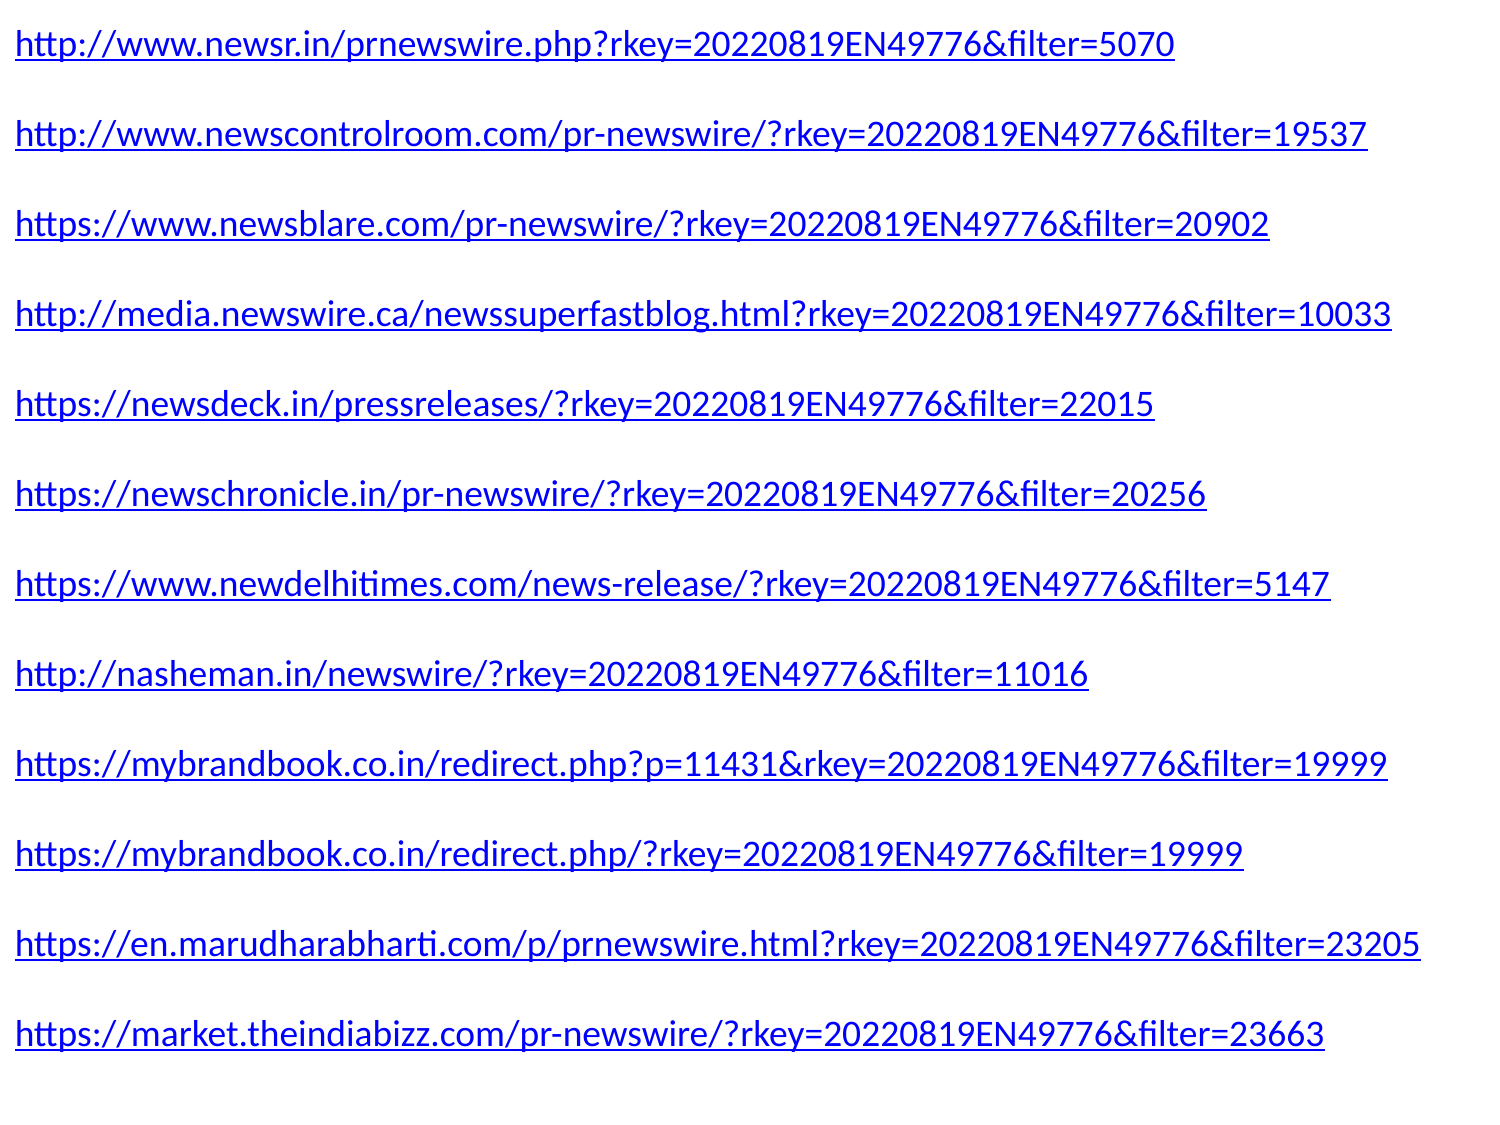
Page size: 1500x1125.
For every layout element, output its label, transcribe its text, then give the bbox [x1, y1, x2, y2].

text_box http://www.newsr.in/prnewswire.php?rkey=20220819EN49776&filter=5070 http://www.newscontrolroom.com/pr-newswire/?rkey=20220819EN49776&filter=19537 https://www.newsblare.com/pr-newswire/?rkey=20220819EN49776&filter=20902 http://media.newswire.ca/newssuperfastblog.html?rkey=20220819EN49776&filter=10033 https://newsdeck.in/pressreleases/?rkey=20220819EN49776&filter=22015 https://newschronicle.in/pr-newswire/?rkey=20220819EN49776&filter=20256 https://www.newdelhitimes.com/news-release/?rkey=20220819EN49776&filter=5147 http://nasheman.in/newswire/?rkey=20220819EN49776&filter=11016 https://mybrandbook.co.in/redirect.php?p=11431&rkey=20220819EN49776&filter=19999 https://mybrandbook.co.in/redirect.php/?rkey=20220819EN49776&filter=19999 https://en.marudharabharti.com/p/prnewswire.html?rkey=20220819EN49776&filter=23205 https://market.theindiabizz.com/pr-newswire/?rkey=20220819EN49776&filter=23663 [0, 11, 1500, 1107]
